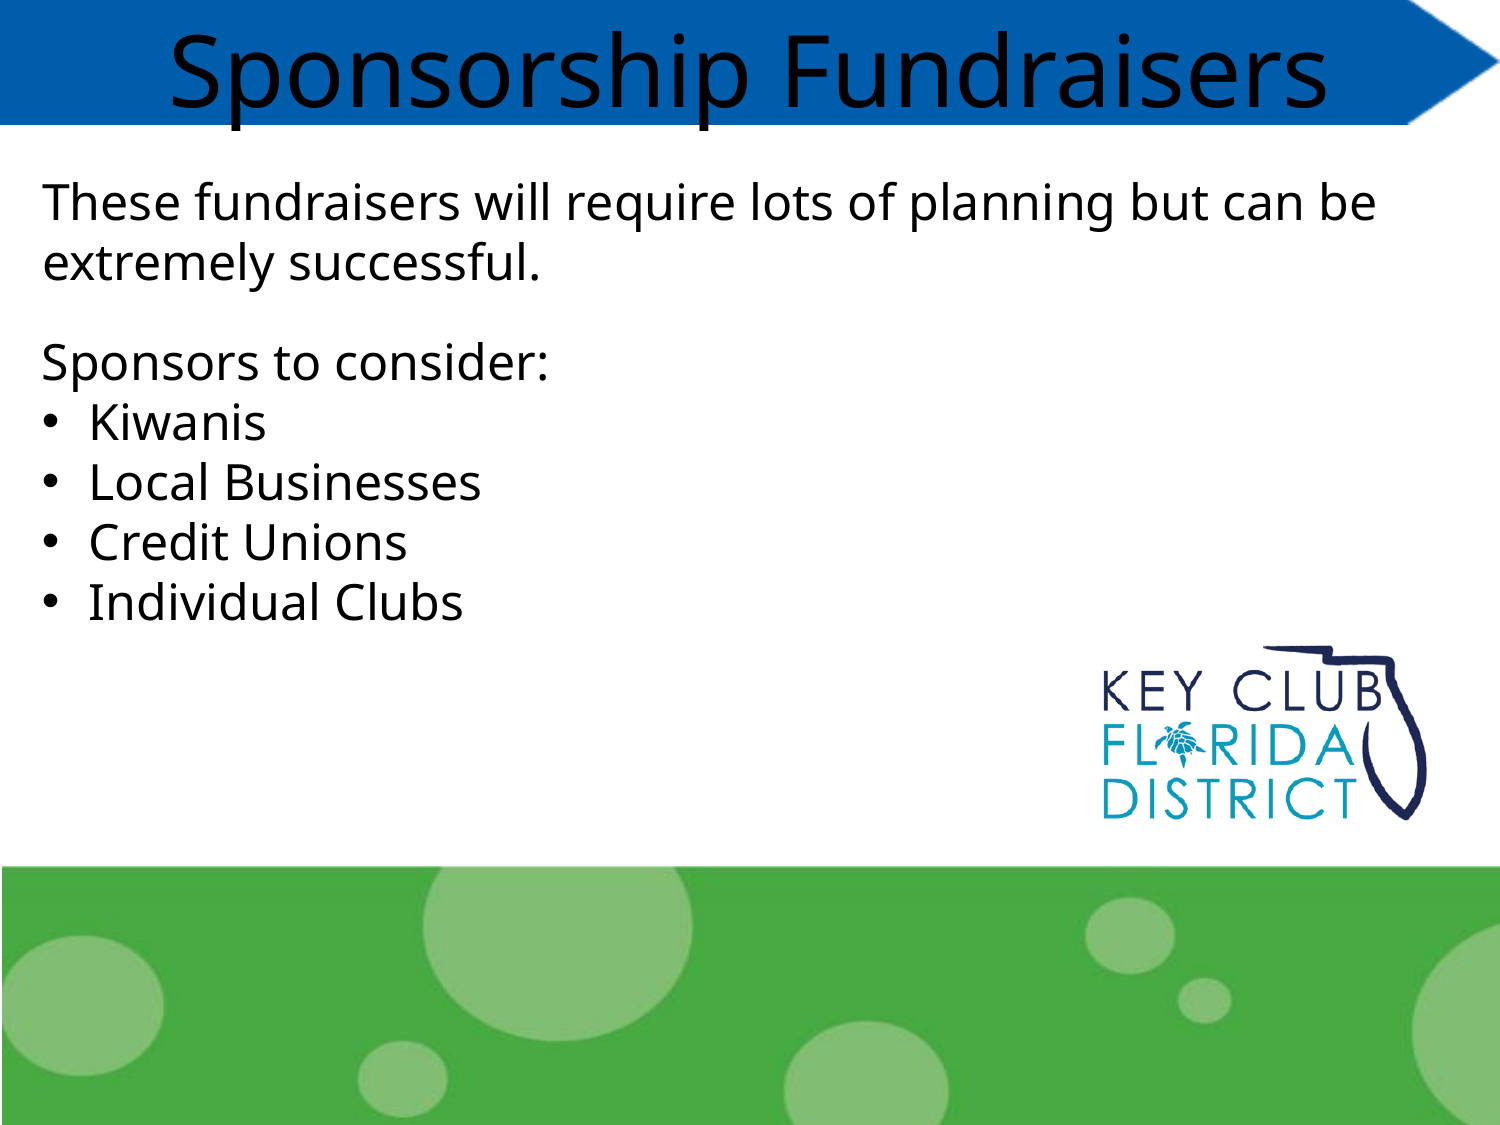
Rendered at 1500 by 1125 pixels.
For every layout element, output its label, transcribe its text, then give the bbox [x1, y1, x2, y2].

text_box These fundraisers will require lots of planning but can be extremely successful. [27, 162, 1500, 363]
picture [1, 866, 1500, 1125]
picture [1087, 639, 1449, 827]
text_box Sponsors to consider: Kiwanis Local Businesses Credit Unions Individual Clubs [27, 323, 1215, 683]
picture [0, 0, 1500, 126]
